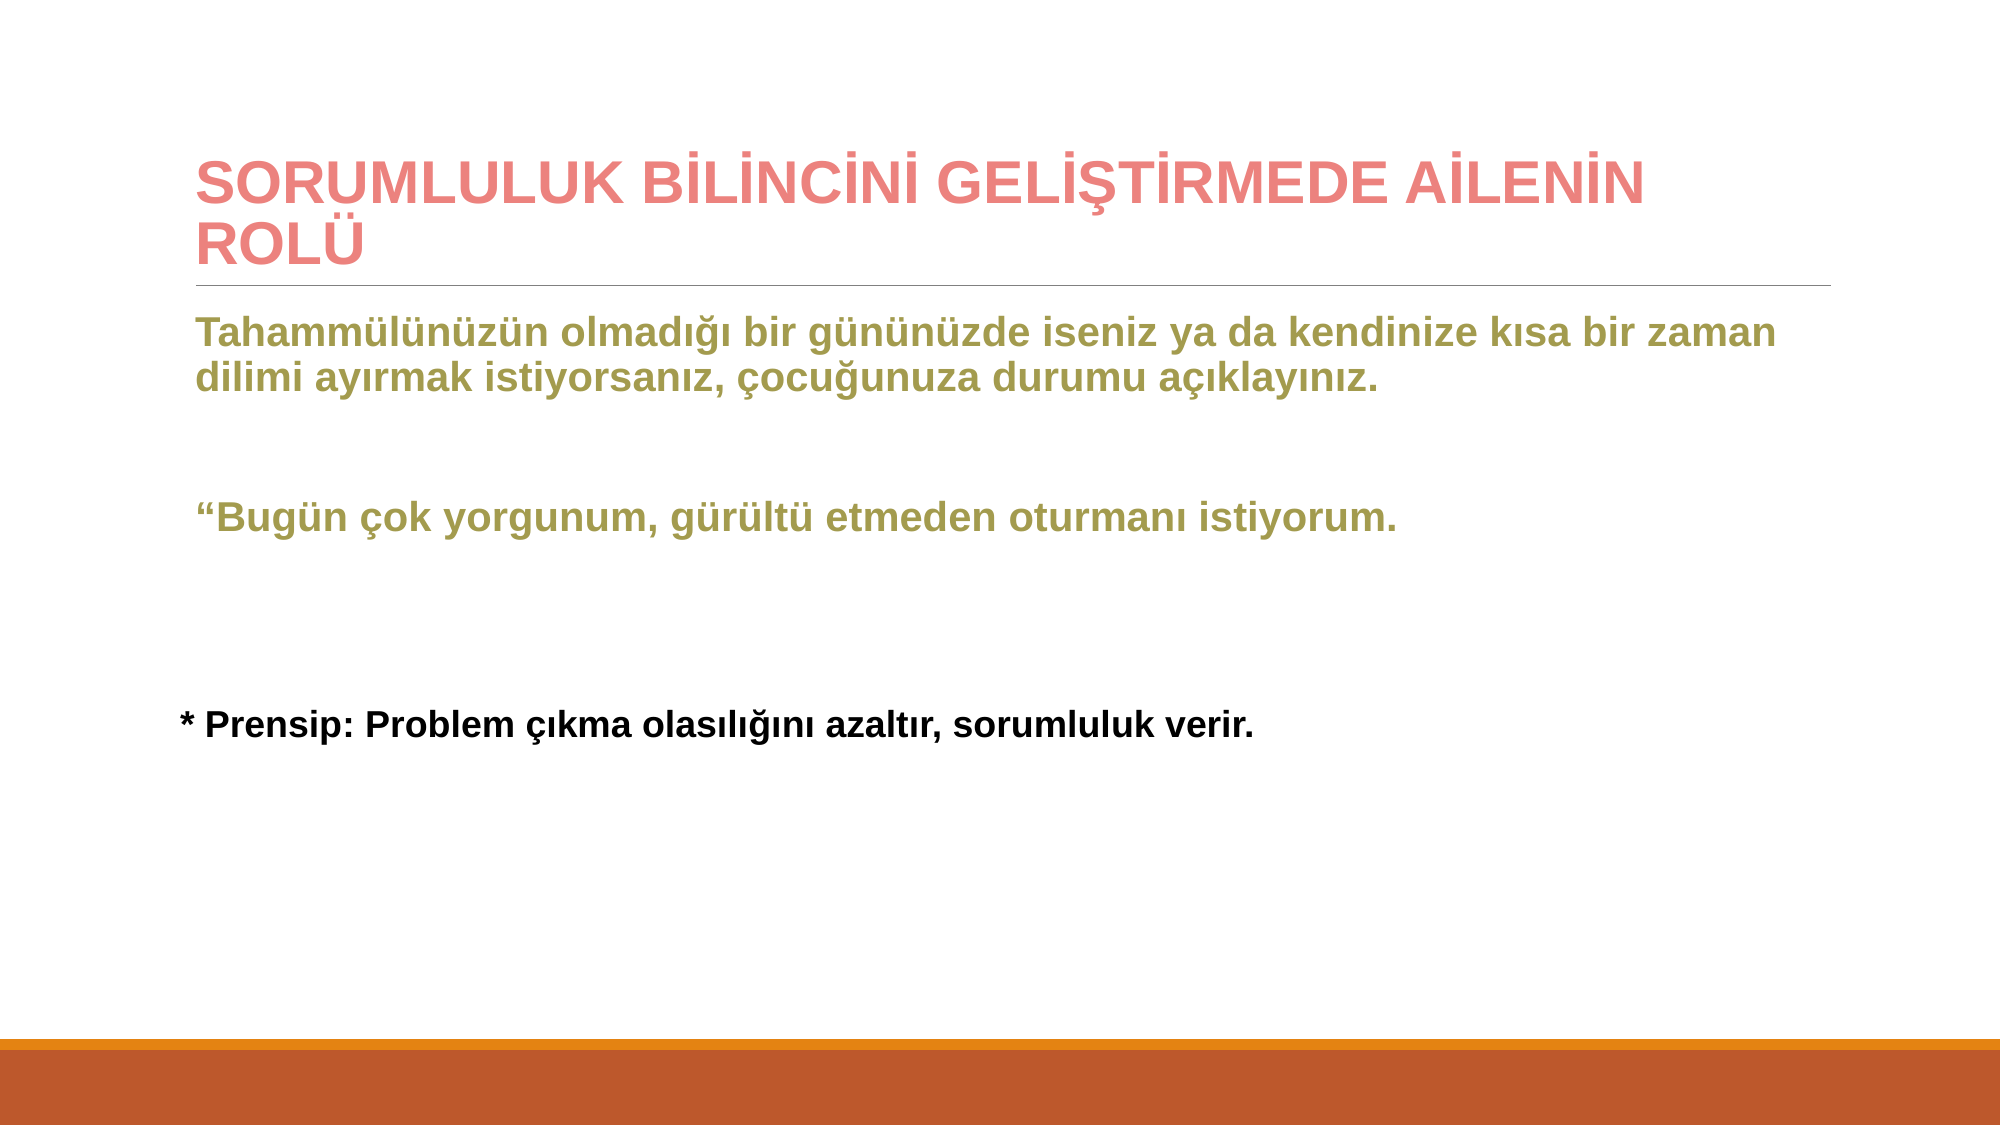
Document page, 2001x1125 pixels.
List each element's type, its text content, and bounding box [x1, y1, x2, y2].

list Tahammülünüzün olmadığı bir gününüzde iseniz ya da kendinize kısa bir zaman dilimi ayırmak istiyorsanız, çocuğunuza durumu açıklayınız. “Bugün çok yorgunum, gürültü etmeden oturmanı istiyorum. * Prensip: Problem çıkma olasılığını azaltır, sorumluluk verir. [180, 302, 1830, 963]
title Sorumluluk bilincini geliştirmede ailenin rolü [180, 47, 1830, 285]
